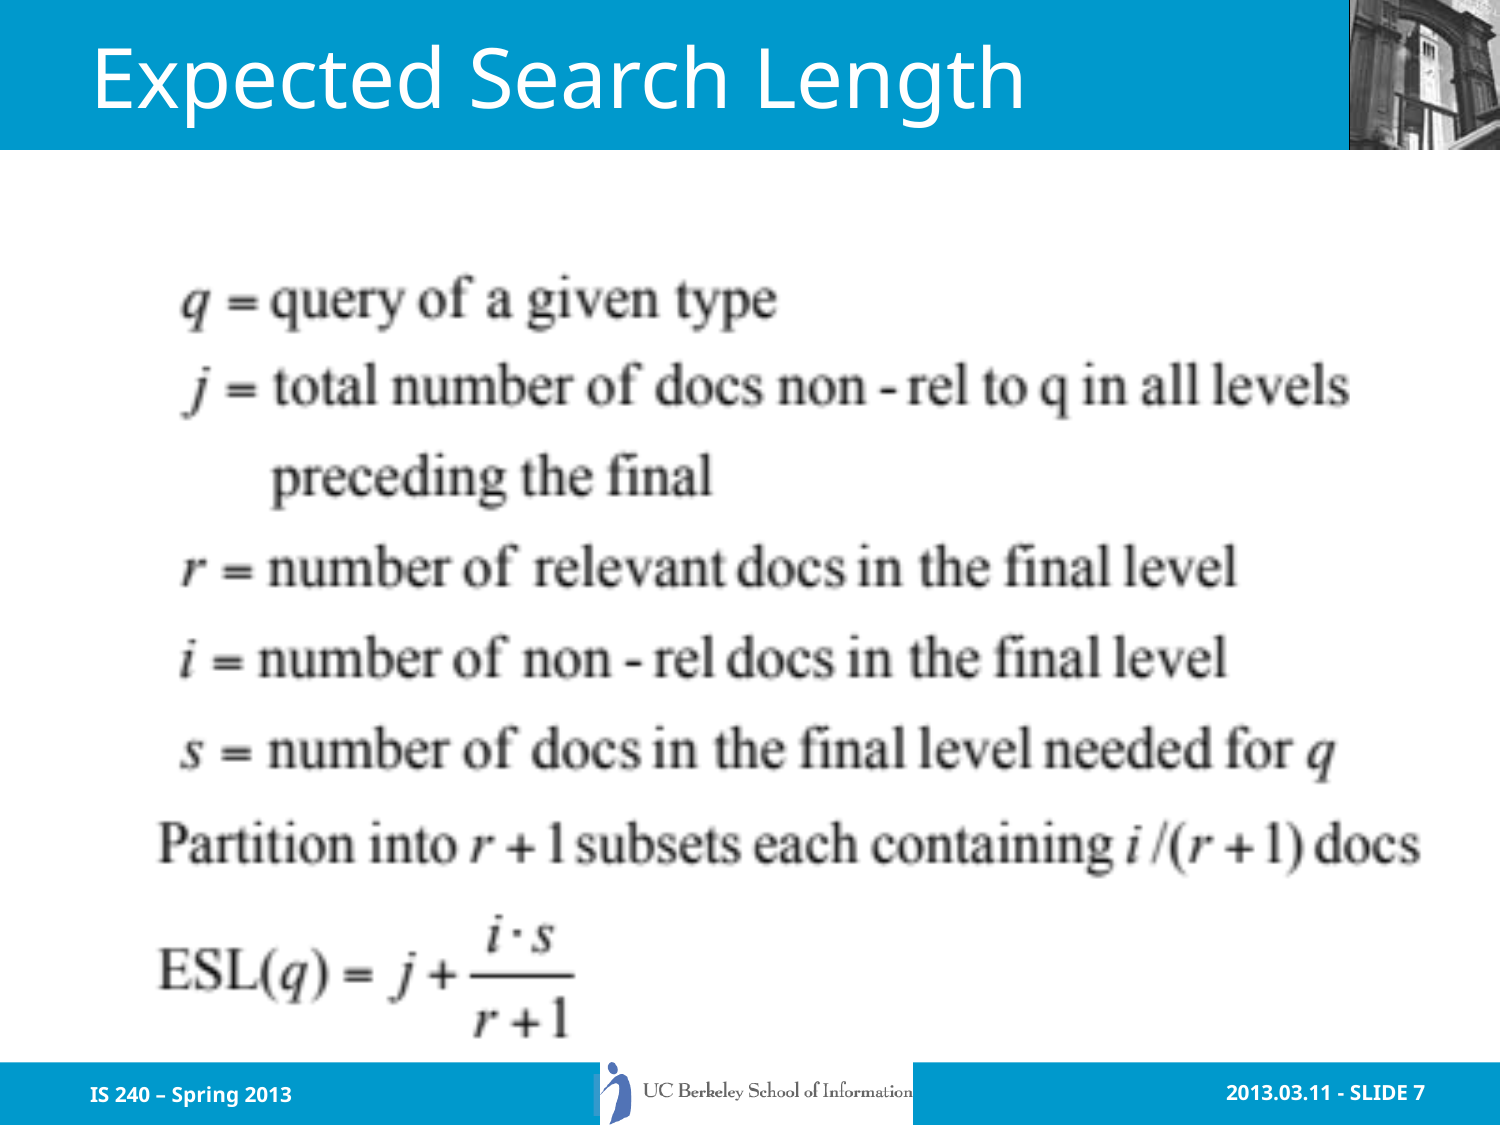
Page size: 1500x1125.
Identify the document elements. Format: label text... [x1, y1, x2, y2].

picture [1350, 0, 1500, 150]
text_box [149, 812, 1426, 1043]
slide_number IS 240 – Spring 2013 [75, 1062, 388, 1125]
picture [594, 1062, 912, 1125]
title Expected Search Length [75, 0, 1350, 150]
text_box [174, 262, 1351, 789]
